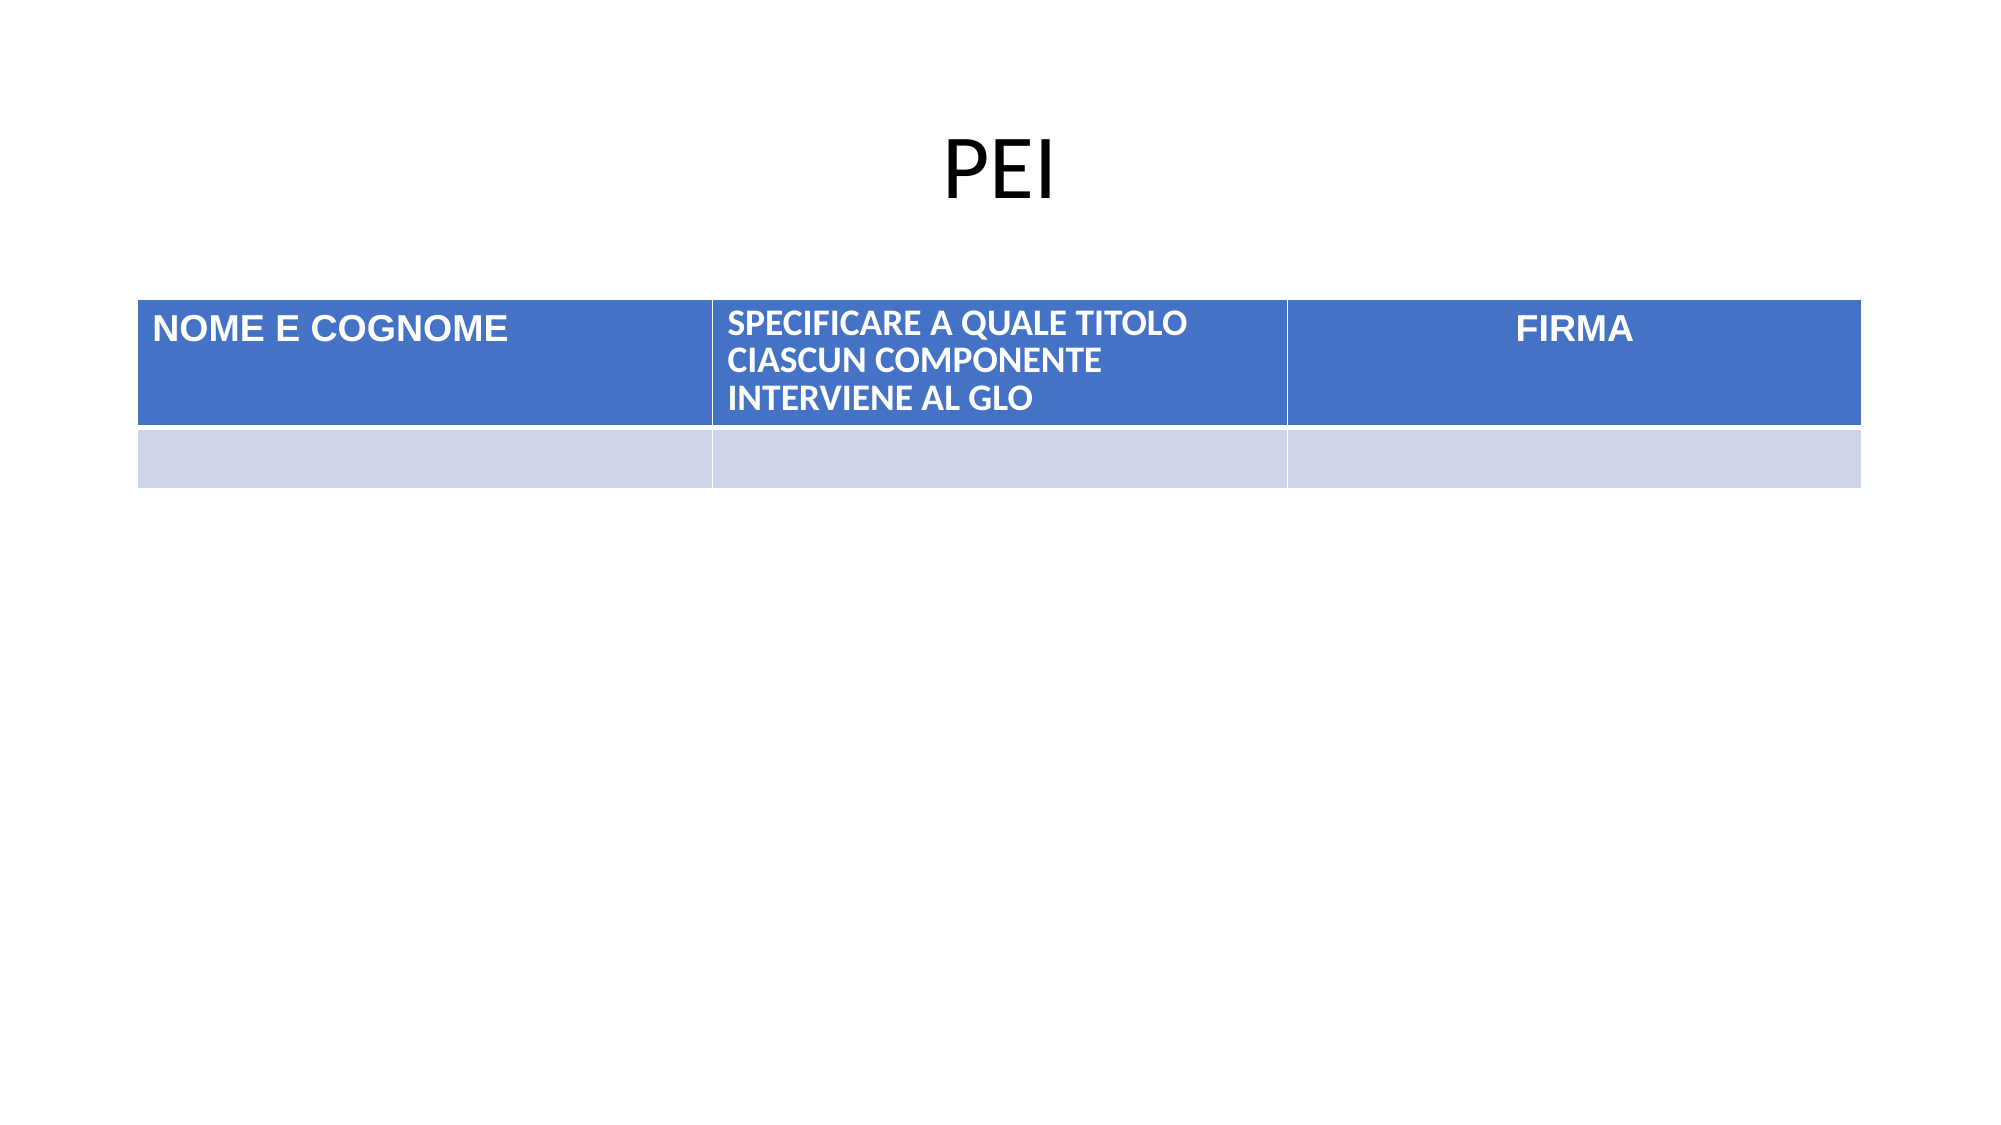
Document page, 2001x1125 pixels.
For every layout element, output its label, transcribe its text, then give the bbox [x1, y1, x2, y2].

title PEI [137, 59, 1863, 278]
table_cell [1288, 430, 1861, 488]
table_header NOME E COGNOME [138, 300, 712, 425]
table_header SPECIFICARE A QUALE TITOLO CIASCUN COMPONENTE INTERVIENE AL GLO [713, 300, 1287, 425]
table_header FIRMA [1288, 300, 1861, 425]
table_cell [713, 430, 1287, 488]
table_cell [138, 430, 712, 488]
